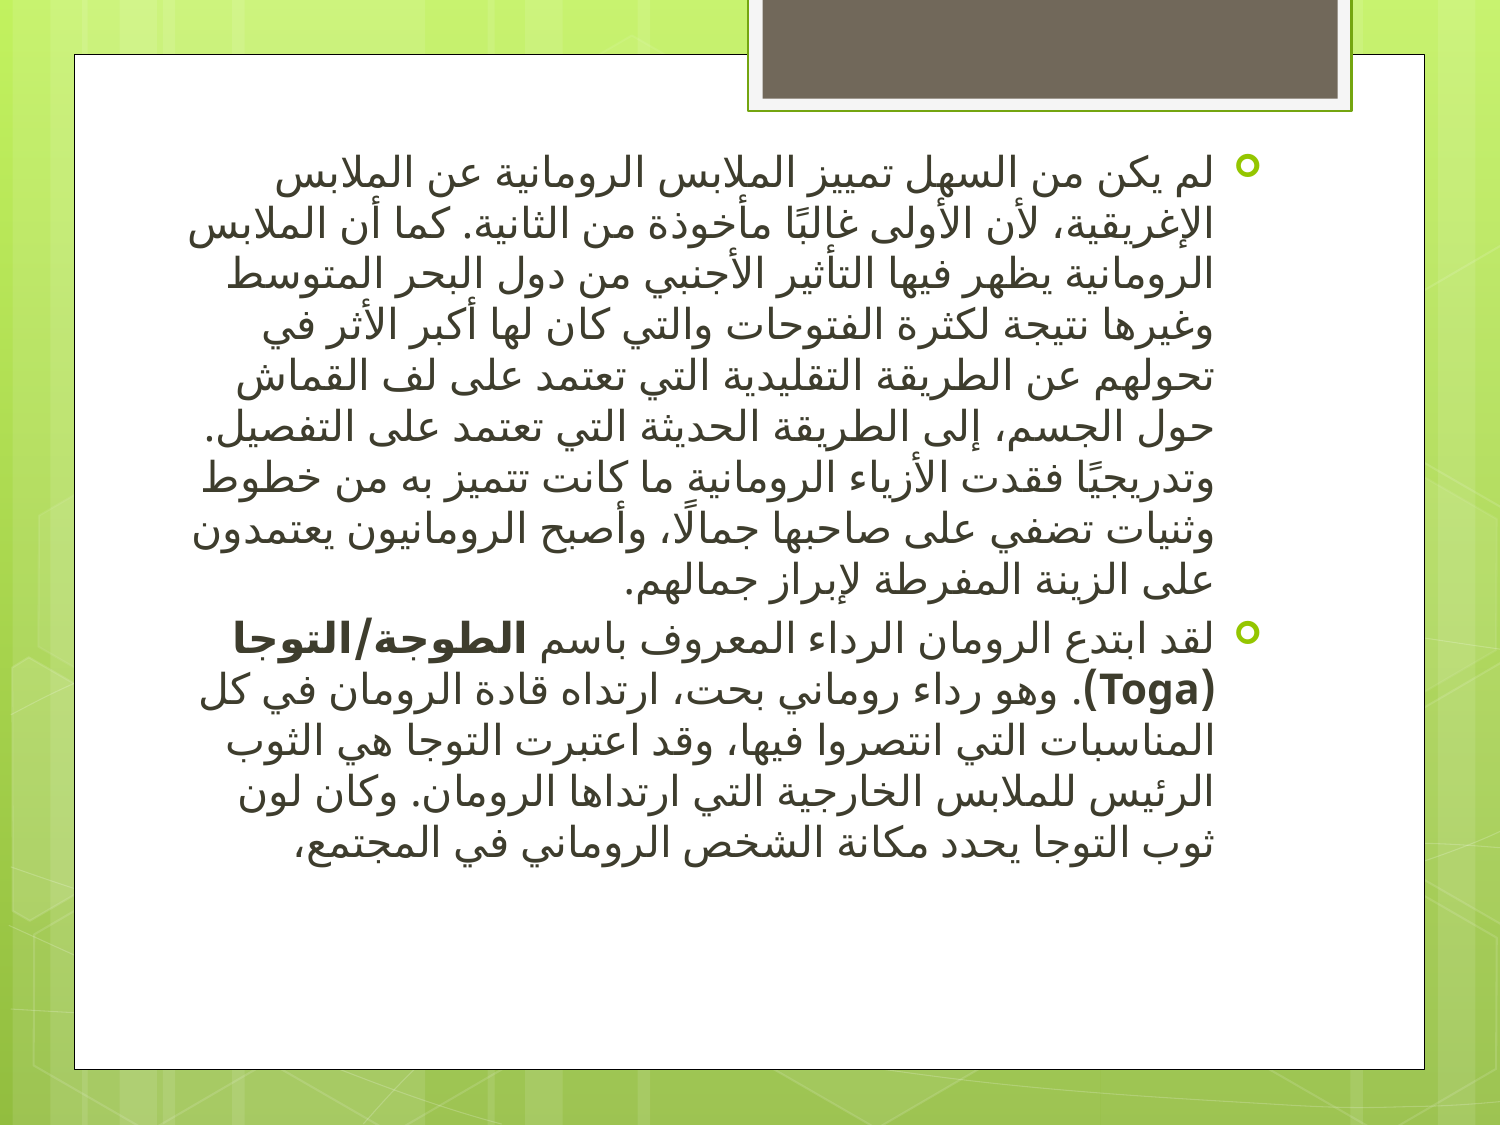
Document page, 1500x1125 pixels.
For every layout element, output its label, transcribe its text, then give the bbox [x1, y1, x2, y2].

list لم يكن من السهل تمييز الملابس الرومانية عن الملابس الإغريقية، لأن الأولى غالبًا مأخوذة من الثانية. كما أن الملابس الرومانية يظهر فيها التأثير الأجنبي من دول البحر المتوسط وغيرها نتيجة لكثرة الفتوحات والتي كان لها أكبر الأثر في تحولهم عن الطريقة التقليدية التي تعتمد على لف القماش حول الجسم، إلى الطريقة الحديثة التي تعتمد على التفصيل. وتدريجيًا فقدت الأزياء الرومانية ما كانت تتميز به من خطوط وثنيات تضفي على صاحبها جمالًا، وأصبح الرومانيون يعتمدون على الزينة المفرطة لإبراز جمالهم. لقد ابتدع الرومان الرداء المعروف باسم الطوجة/التوجا (Toga). وهو رداء روماني بحت، ارتداه قادة الرومان في كل المناسبات التي انتصروا فيها، وقد اعتبرت التوجا هي الثوب الرئيس للملابس الخارجية التي ارتداها الرومان. وكان لون ثوب التوجا يحدد مكانة الشخص الروماني في المجتمع، [171, 137, 1283, 957]
